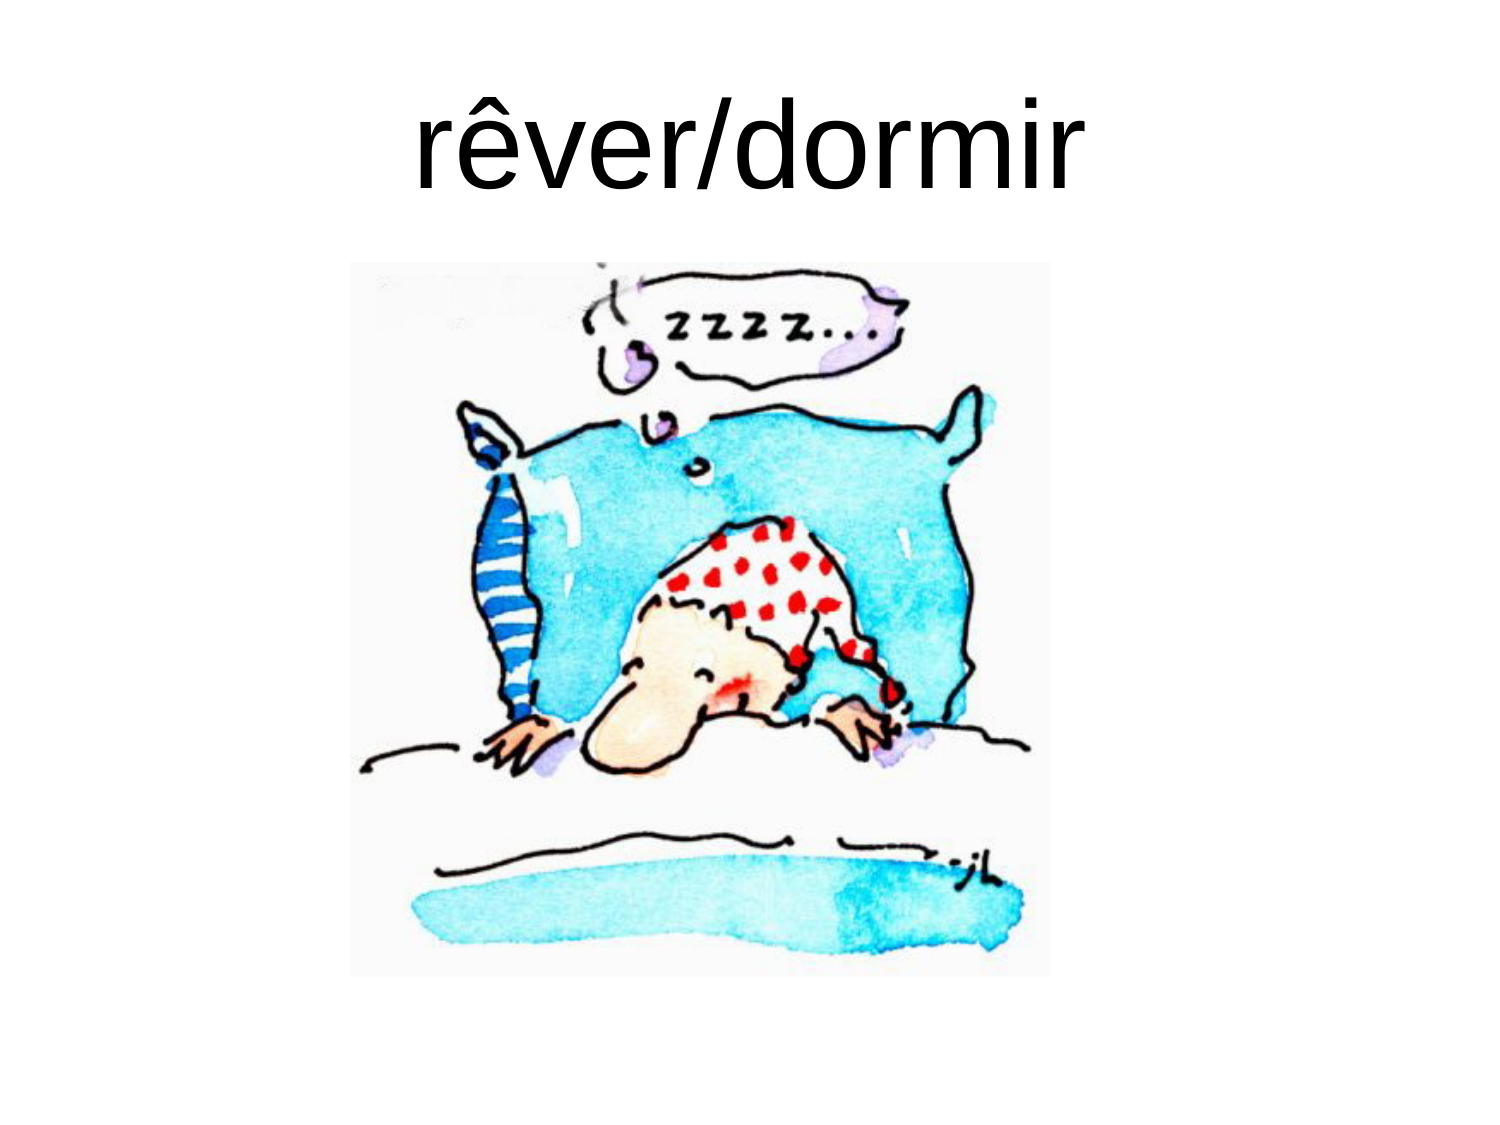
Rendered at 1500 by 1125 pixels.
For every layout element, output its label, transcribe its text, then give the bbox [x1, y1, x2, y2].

picture [349, 262, 1051, 977]
title rêver/dormir [74, 44, 1426, 233]
